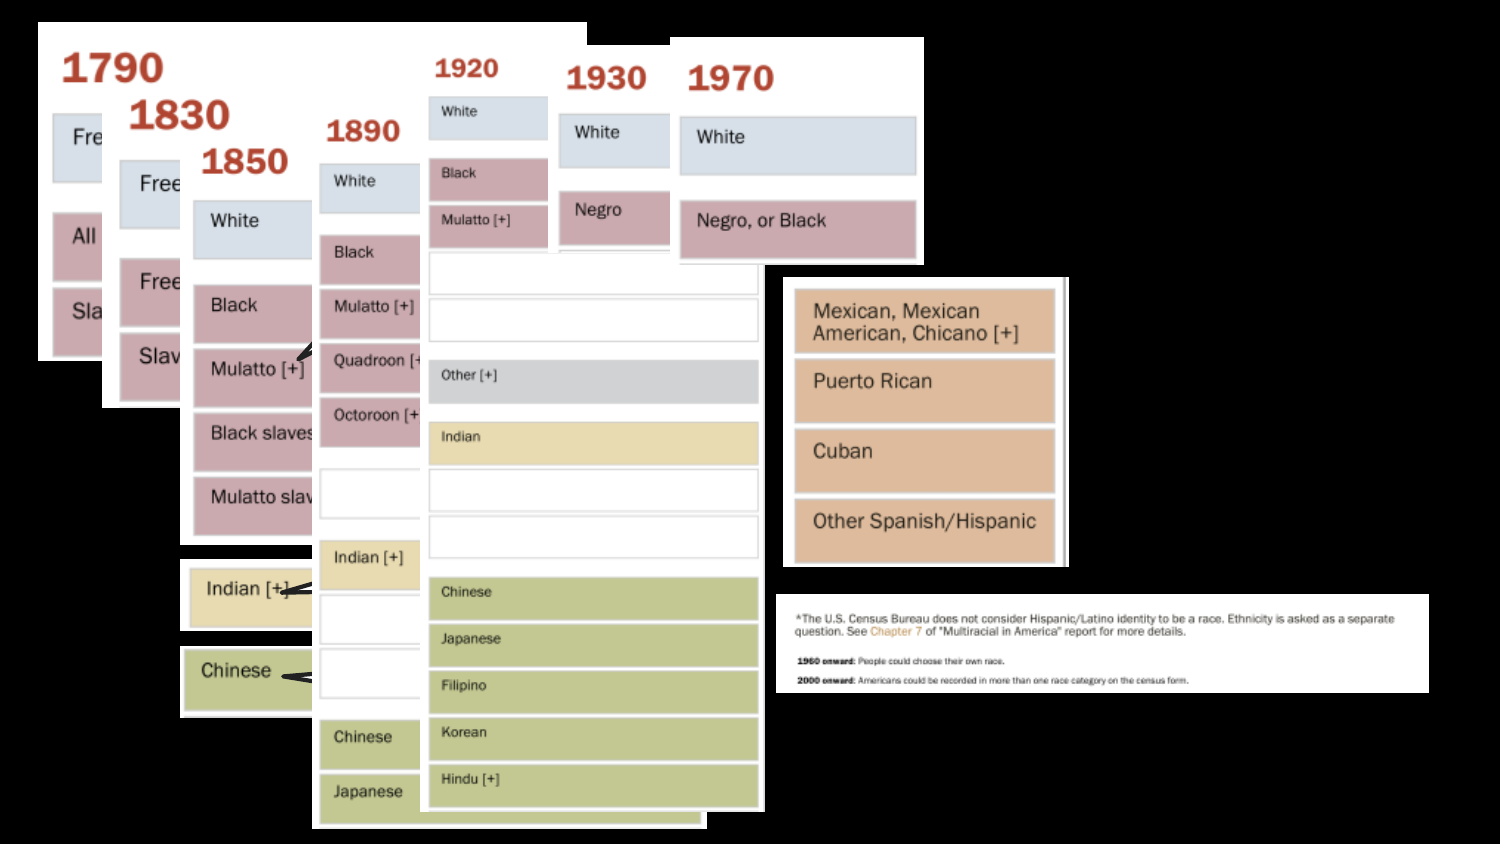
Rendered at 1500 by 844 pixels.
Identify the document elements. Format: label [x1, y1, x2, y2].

picture [37, 22, 924, 830]
picture [782, 277, 1069, 567]
picture [776, 594, 1429, 694]
